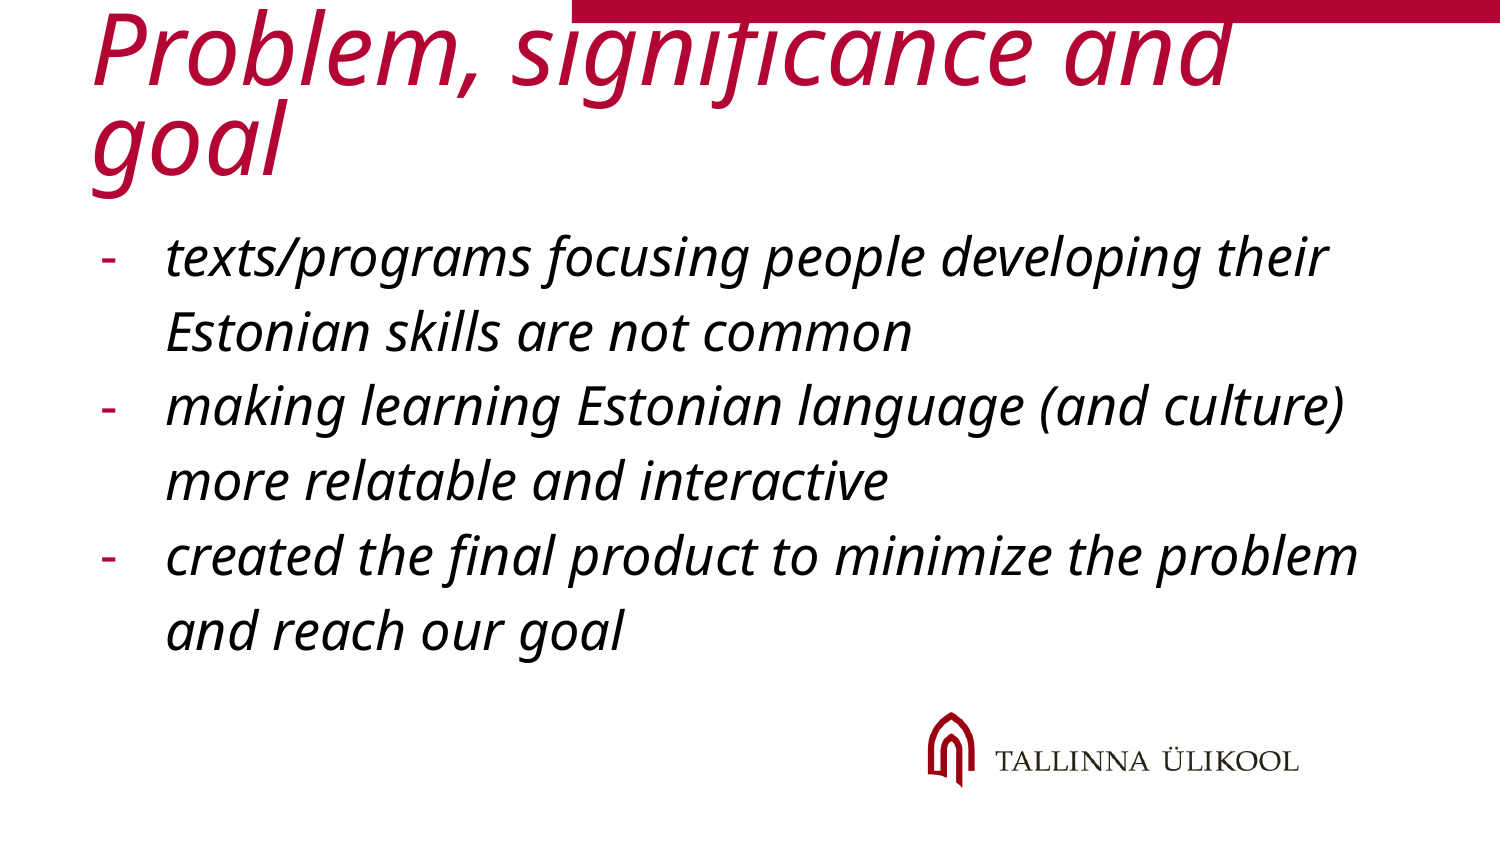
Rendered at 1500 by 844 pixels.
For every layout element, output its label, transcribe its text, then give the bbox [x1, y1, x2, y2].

title Problem, significance and goal [75, 33, 1424, 174]
list texts/programs focusing people developing their Estonian skills are not common making learning Estonian language (and culture) more relatable and interactive created the final product to minimize the problem and reach our goal [75, 197, 1424, 688]
picture [880, 688, 1346, 843]
